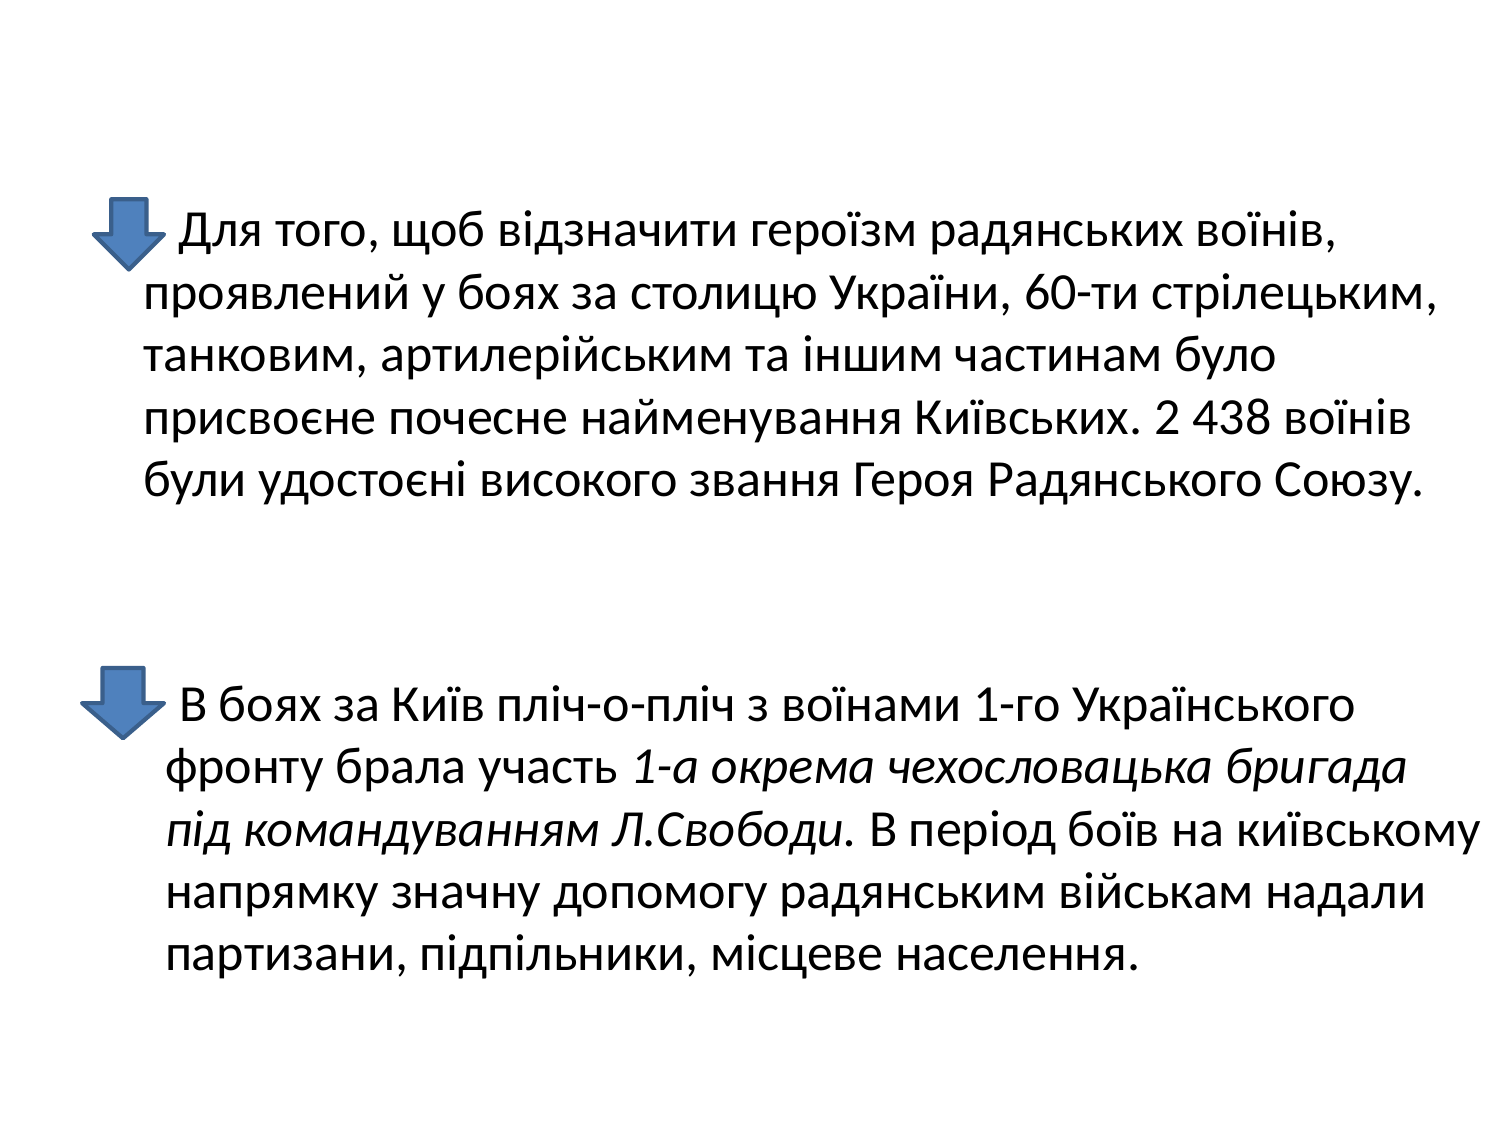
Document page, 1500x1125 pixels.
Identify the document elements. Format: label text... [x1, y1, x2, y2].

text_box Для того, щоб відзначити героїзм радянських воїнів, проявлений у боях за столицю України, 60-ти стрілецьким, танковим, артилерійським та іншим частинам було присвоєне почесне найменування Київських. 2 438 воїнів були удостоєні високого звання Героя Радянського Союзу. [128, 187, 1465, 515]
list В боях за Київ пліч-о-пліч з воїнами 1-го Українського фронту брала участь 1-а окрема чехословацька бригада під командуванням Л.Свободи. В період боїв на київському напрямку значну допомогу радянським військам надали партизани, підпільники, місцеве населення. [93, 661, 1500, 1125]
text_box [80, 665, 167, 740]
text_box [91, 197, 166, 272]
